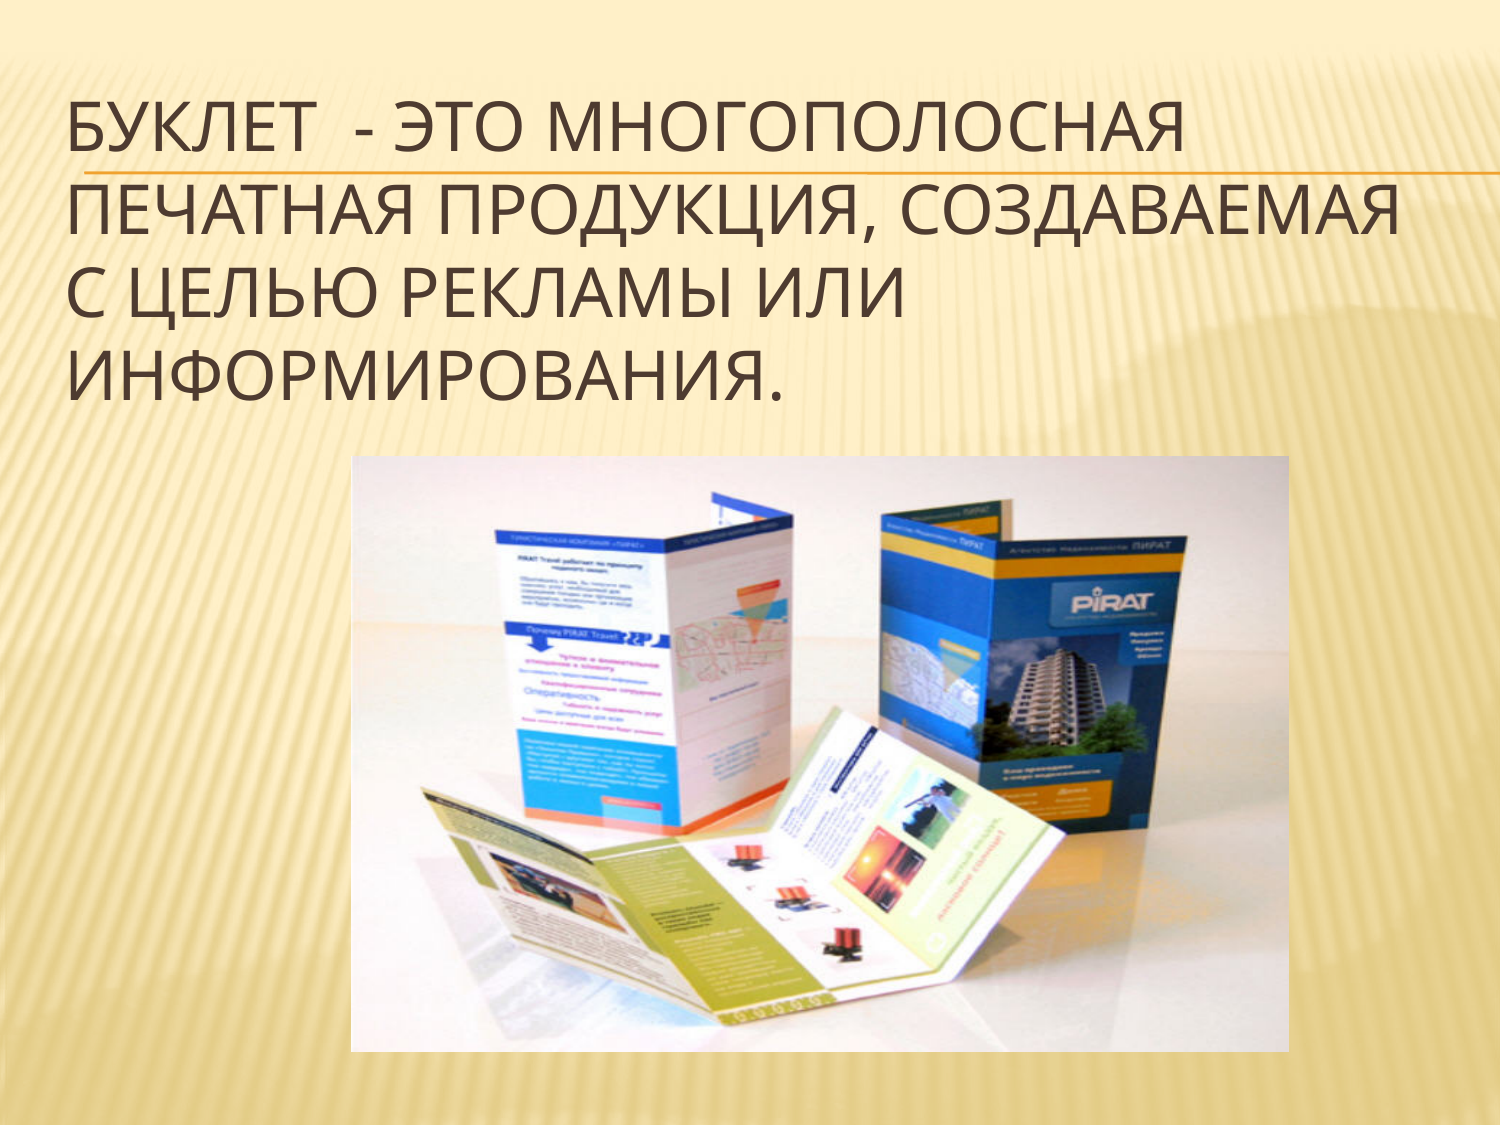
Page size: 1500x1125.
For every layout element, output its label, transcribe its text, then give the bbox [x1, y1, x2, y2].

title Буклет - это многополосная печатная продукция, создаваемая с целью рекламы или информирования. [49, 75, 1475, 422]
picture [351, 456, 1290, 1052]
